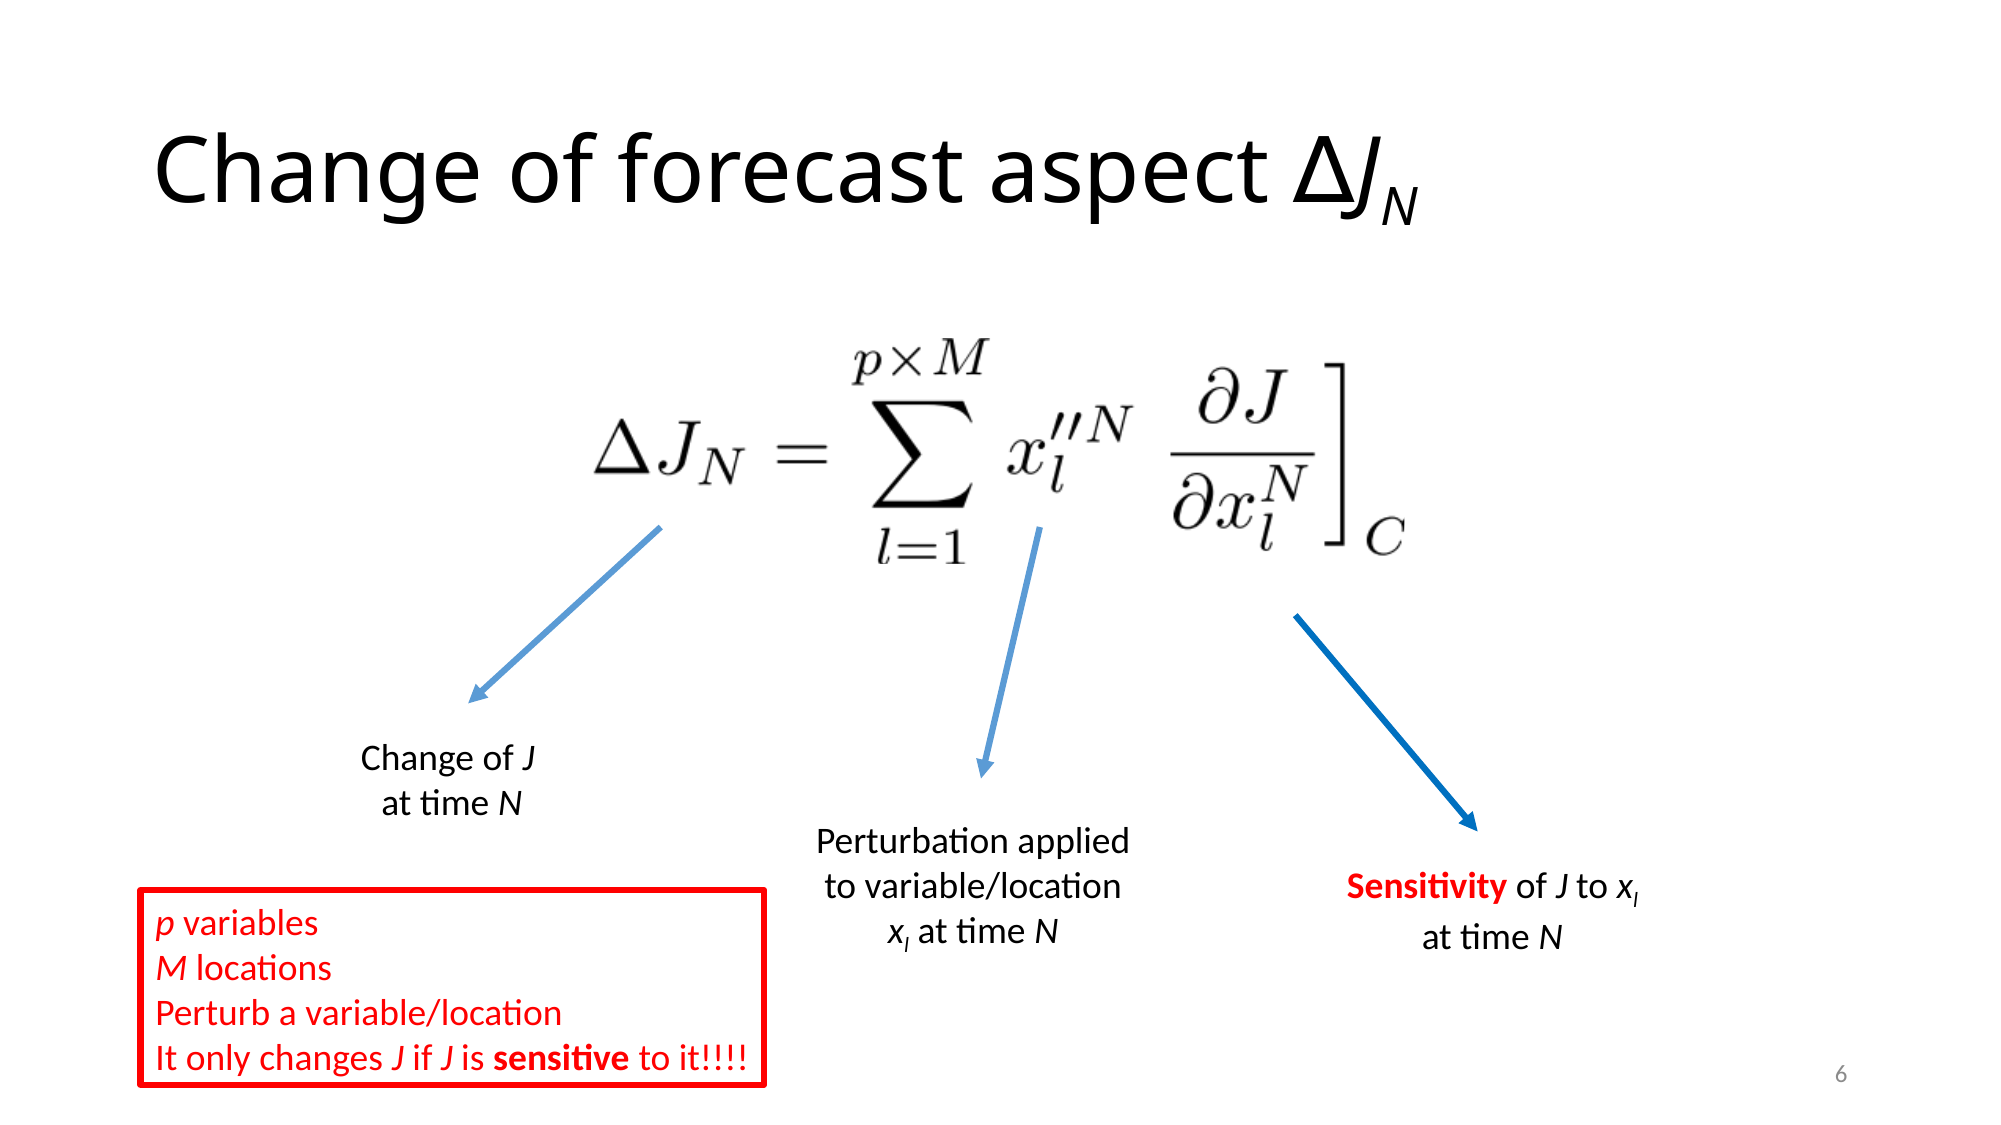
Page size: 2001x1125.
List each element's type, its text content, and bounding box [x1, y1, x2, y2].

text_box Perturbation applied to variable/location xl at time N [801, 808, 1146, 965]
text_box p variables M locations Perturb a variable/location It only changes J if J is sensitive to it!!!! [140, 890, 764, 1085]
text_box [1295, 615, 1478, 832]
text_box Sensitivity of J to xl at time N [1331, 853, 1653, 965]
slide_number 6 [1412, 1042, 1863, 1103]
picture [591, 338, 1405, 564]
text_box Change of J at time N [345, 725, 558, 831]
title Change of forecast aspect ∆JN [137, 59, 1863, 278]
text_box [468, 526, 661, 704]
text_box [981, 526, 1040, 779]
